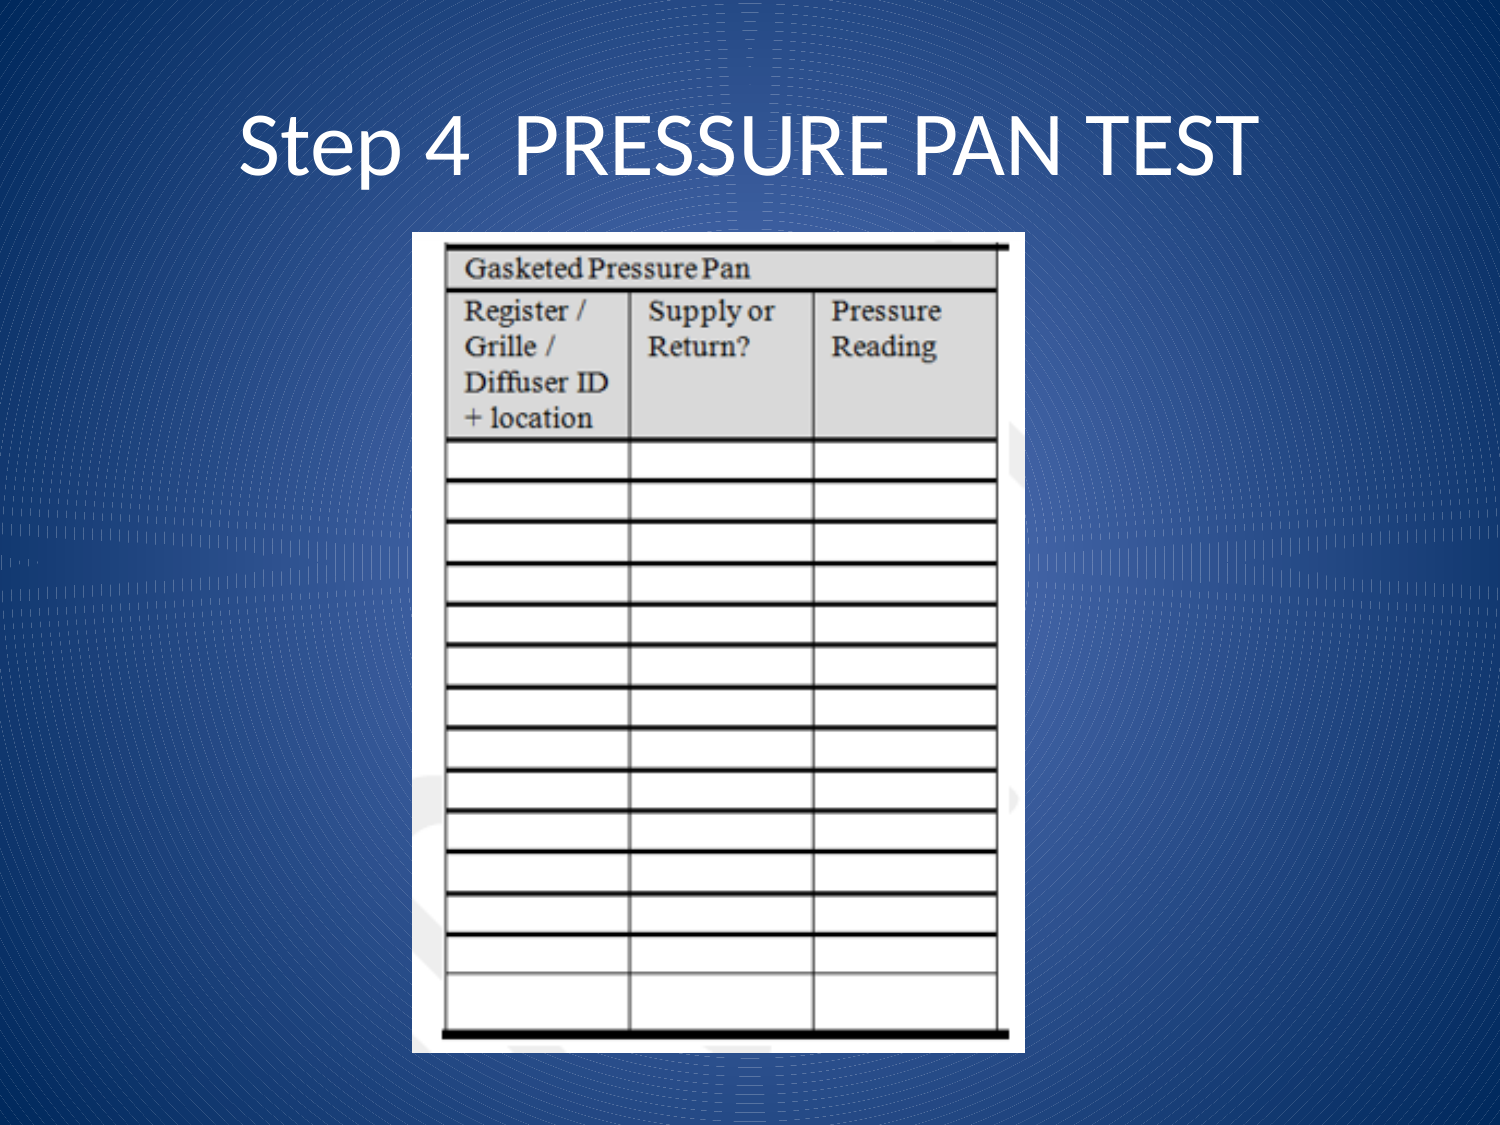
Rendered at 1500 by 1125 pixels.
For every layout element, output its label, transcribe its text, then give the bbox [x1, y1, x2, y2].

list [412, 232, 1026, 1053]
title Step 4 PRESSURE PAN TEST [75, 45, 1425, 233]
